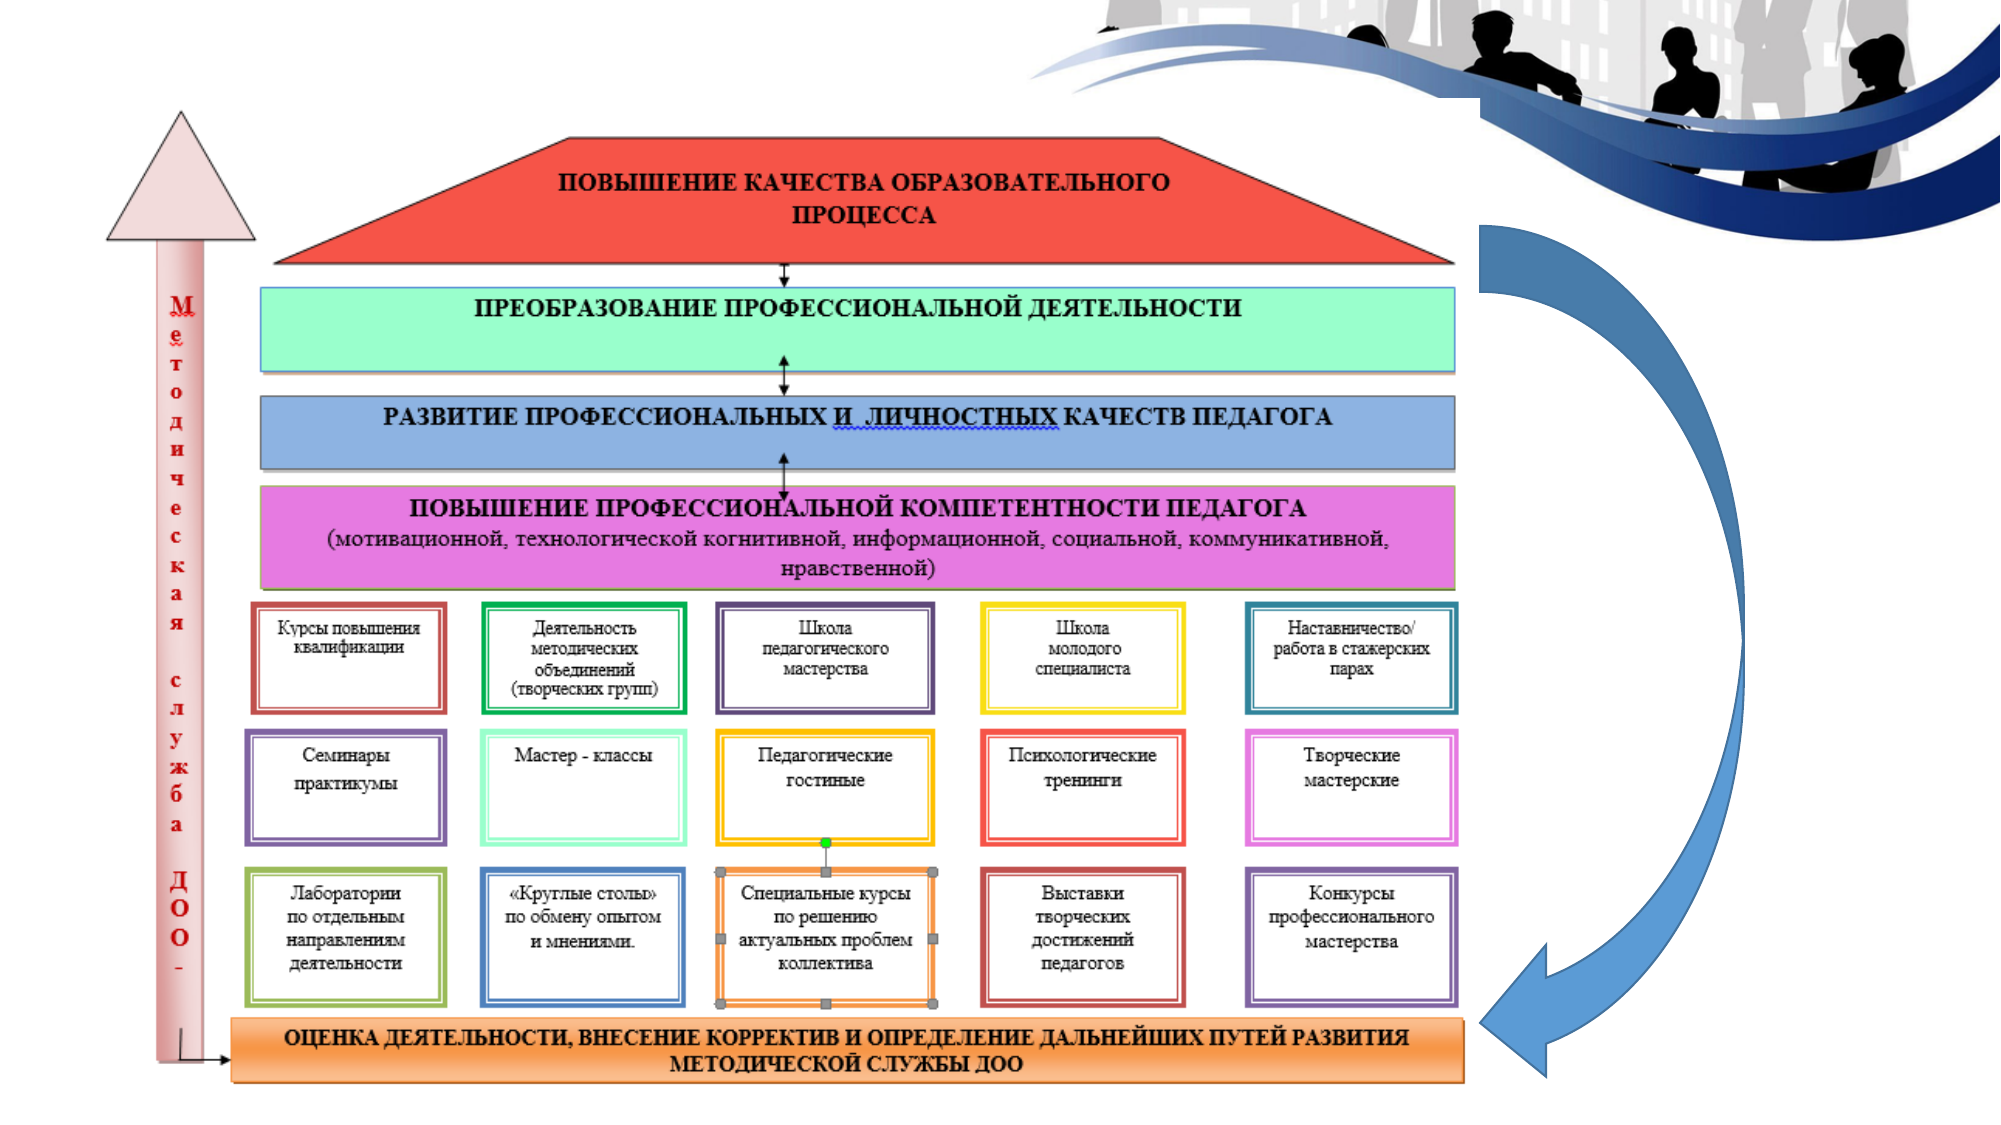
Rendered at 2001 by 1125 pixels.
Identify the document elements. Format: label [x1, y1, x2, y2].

text_box [1481, 246, 1745, 1079]
picture [93, 0, 2000, 1089]
